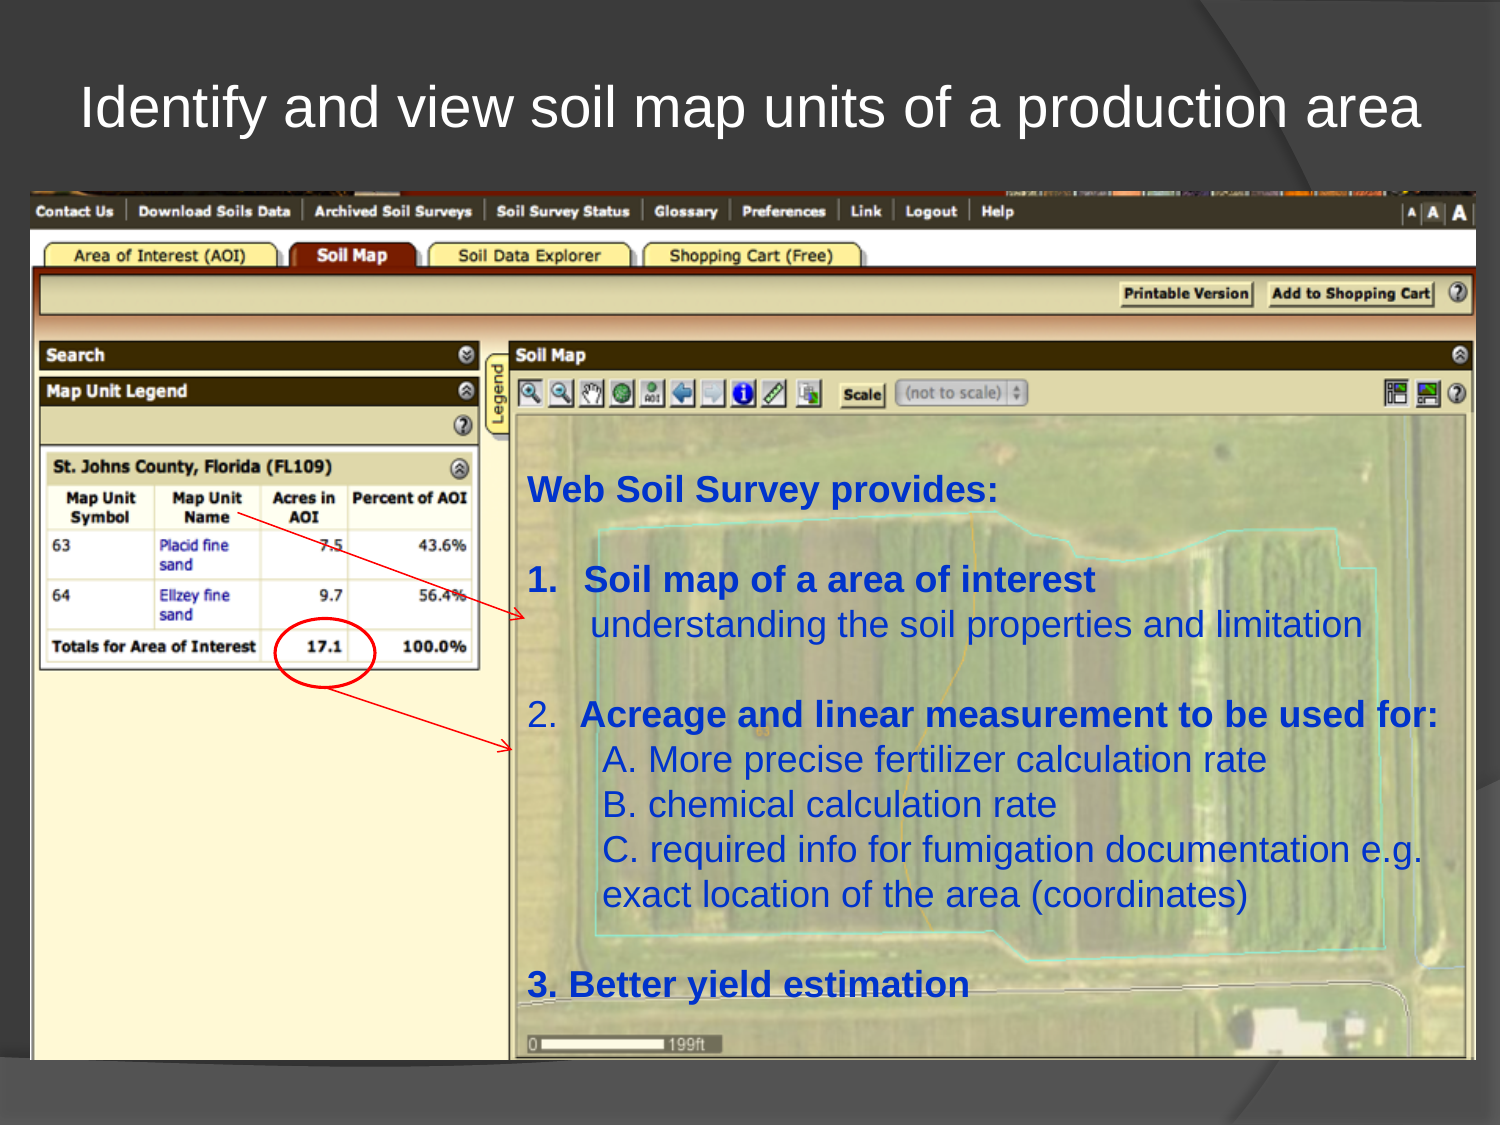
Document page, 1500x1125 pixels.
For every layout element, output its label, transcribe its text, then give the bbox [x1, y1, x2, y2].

title Identify and view soil map units of a production area [71, 37, 1435, 171]
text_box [324, 687, 513, 751]
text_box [237, 512, 526, 619]
picture [30, 191, 1476, 1061]
